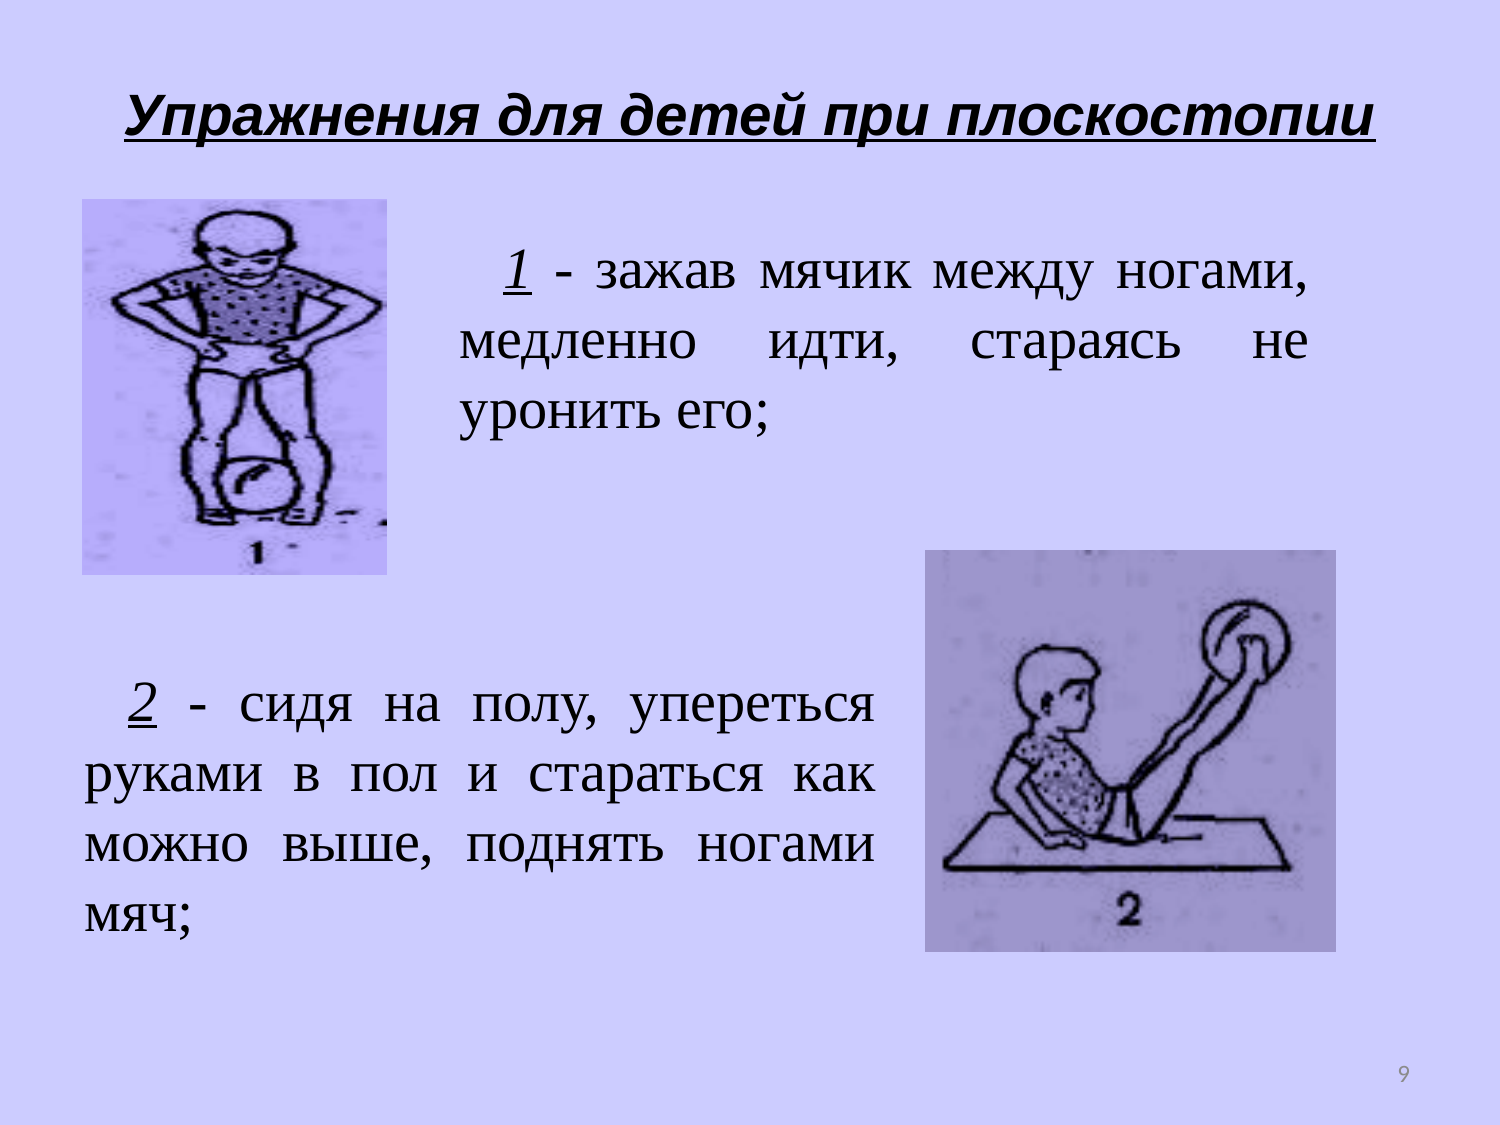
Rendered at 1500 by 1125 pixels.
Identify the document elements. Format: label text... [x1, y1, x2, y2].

text_box Упражнения для детей при плоскостопии [35, 0, 1465, 215]
slide_number 9 [1074, 1042, 1425, 1103]
text_box 1 - зажав мячик между ногами, медленно идти, стараясь не уронить его; [445, 222, 1325, 448]
picture [925, 550, 1337, 952]
text_box 2 - сидя на полу, упереться руками в пол и стараться как можно выше, поднять ногами мяч; [70, 656, 891, 951]
picture [81, 198, 387, 575]
